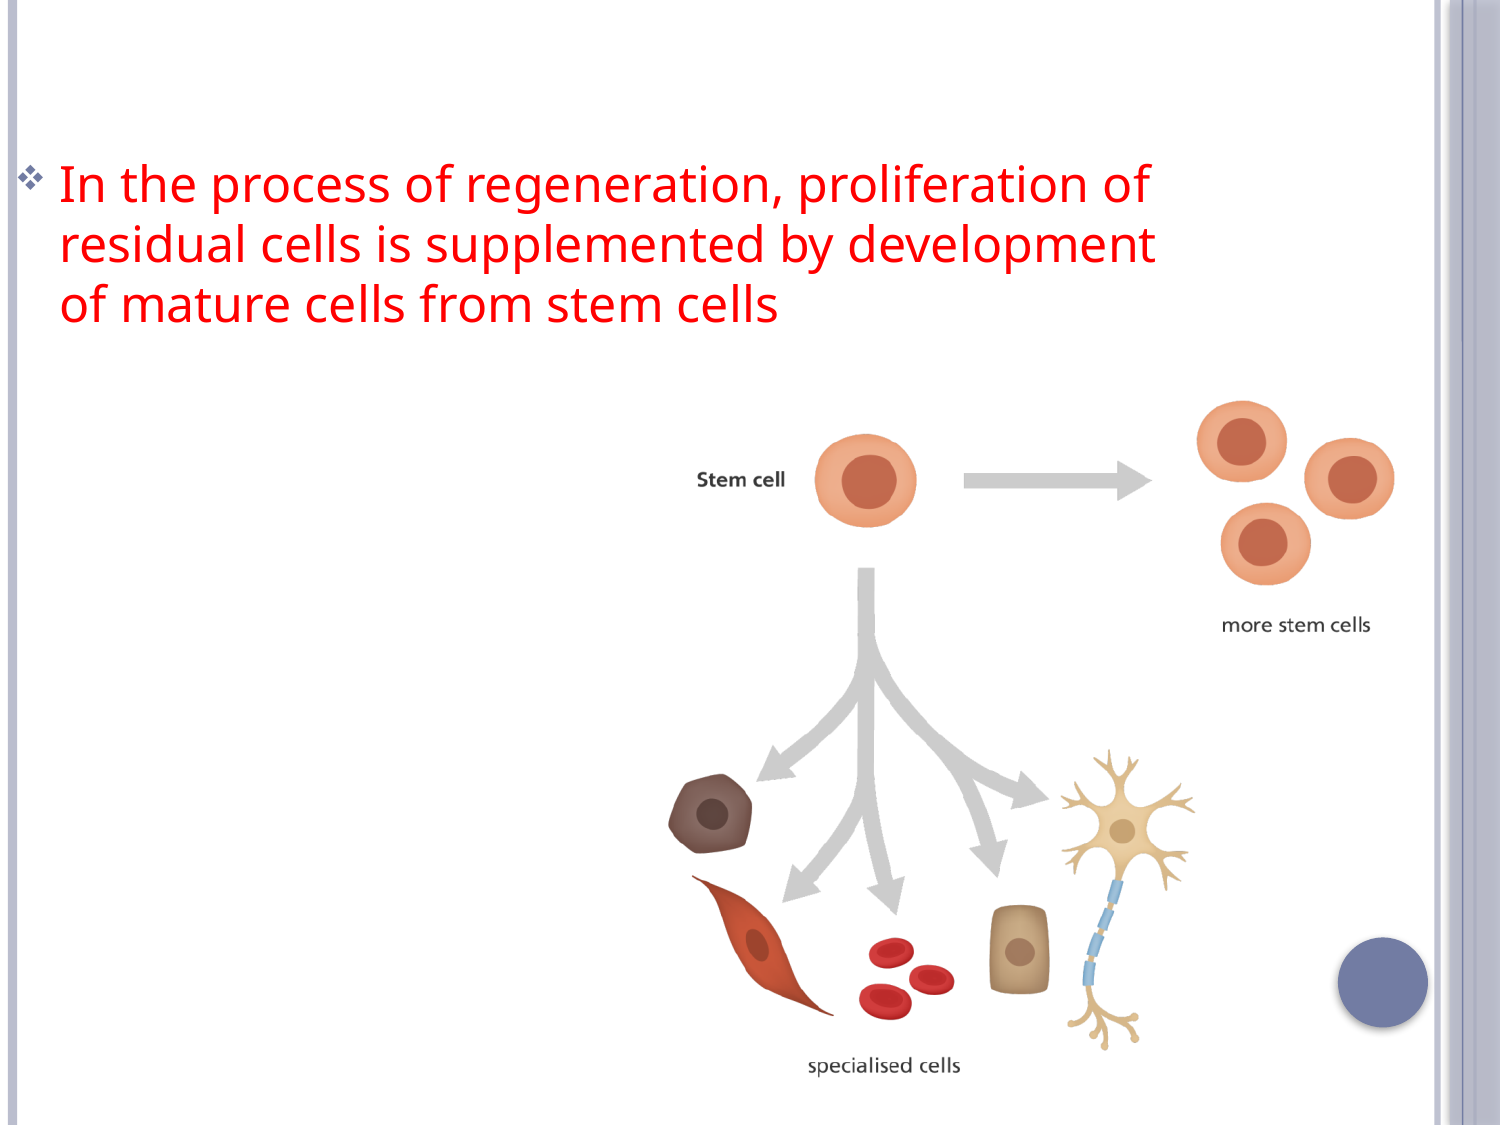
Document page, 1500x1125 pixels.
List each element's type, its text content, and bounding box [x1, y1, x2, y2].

list In the process of regeneration, proliferation of residual cells is supplemented by development of mature cells from stem cells [0, 0, 1225, 800]
picture [636, 369, 1434, 1099]
